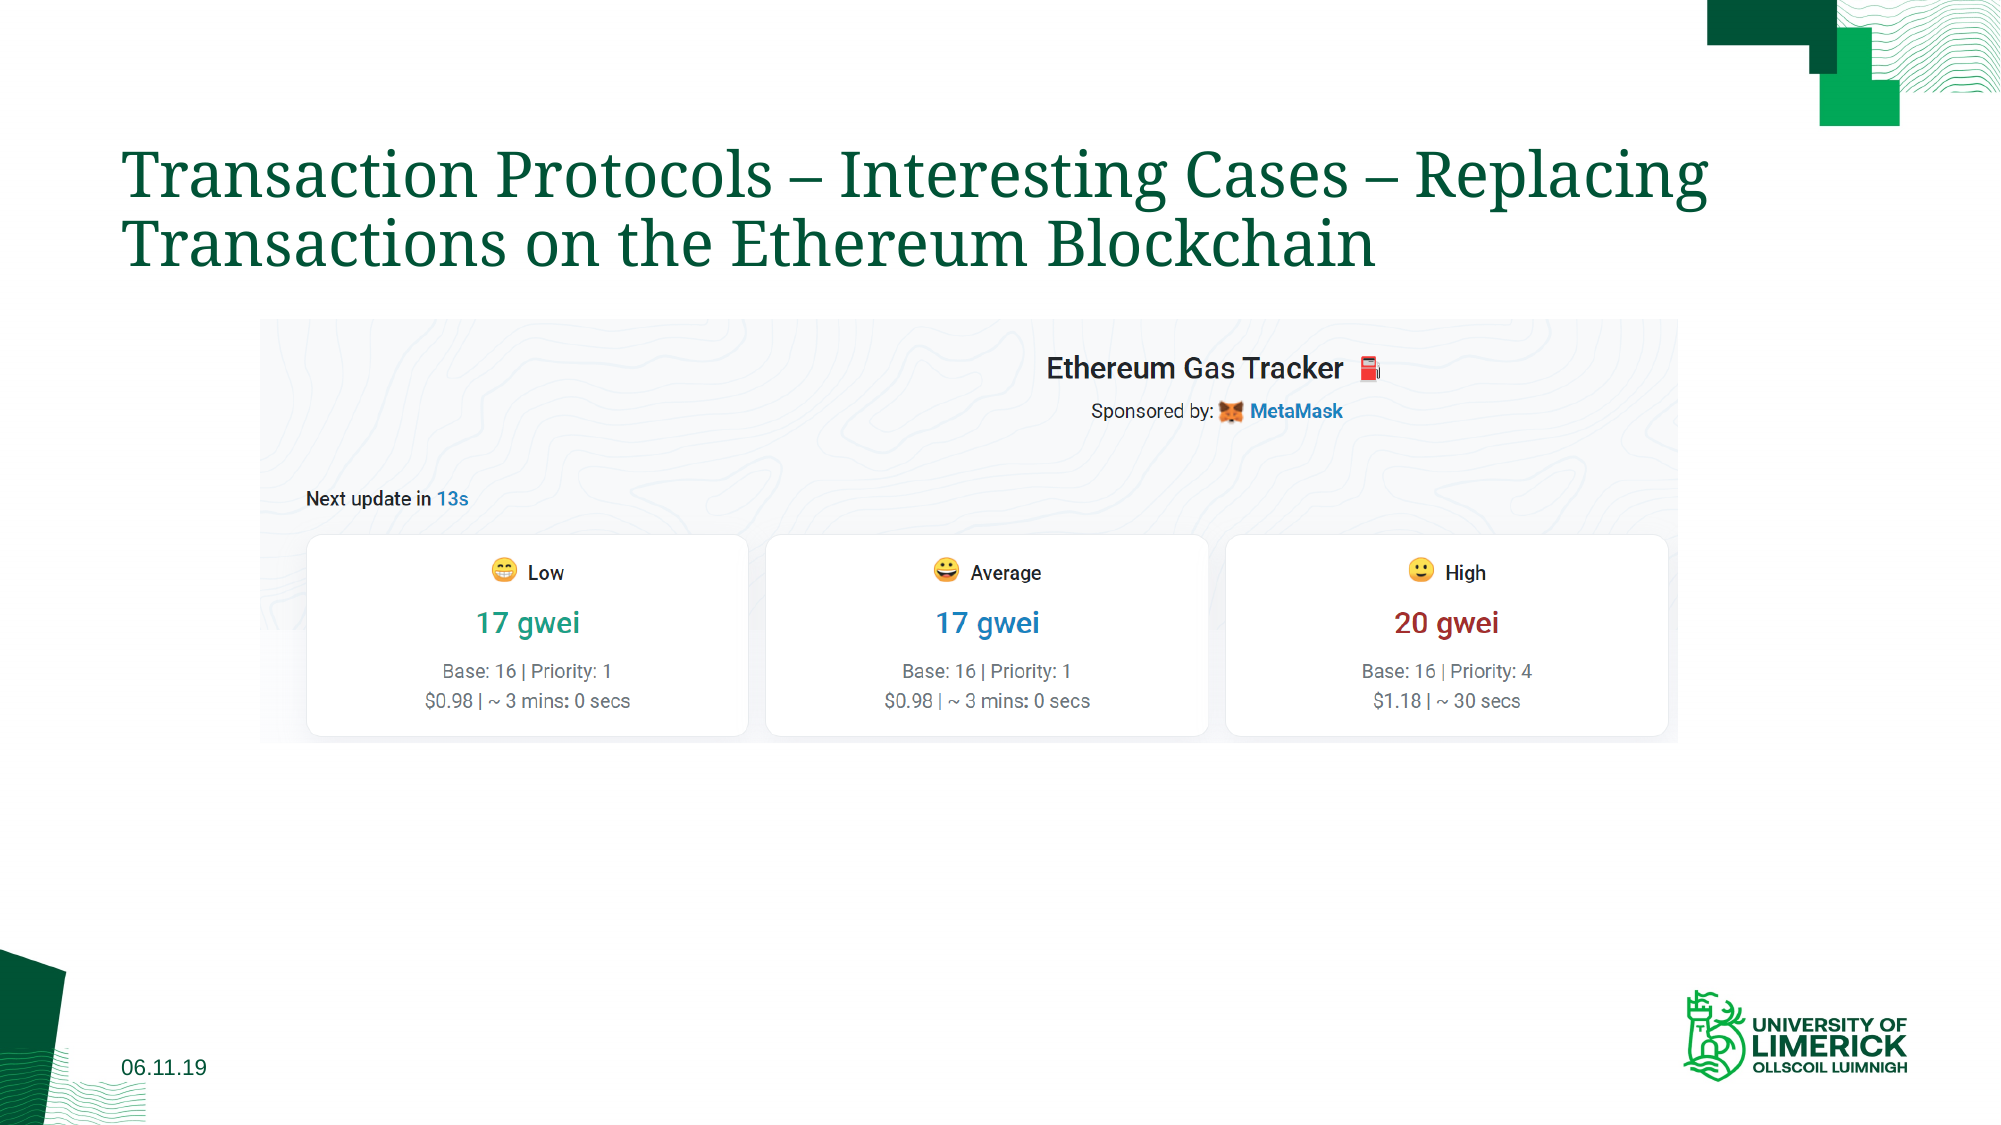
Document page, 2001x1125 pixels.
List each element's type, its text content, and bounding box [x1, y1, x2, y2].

picture [0, 0, 2001, 1125]
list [259, 319, 1678, 744]
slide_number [106, 1036, 557, 1097]
title Transaction Protocols – Interesting Cases – Replacing Transactions on the Ethereum Blockchain [106, 135, 1832, 251]
